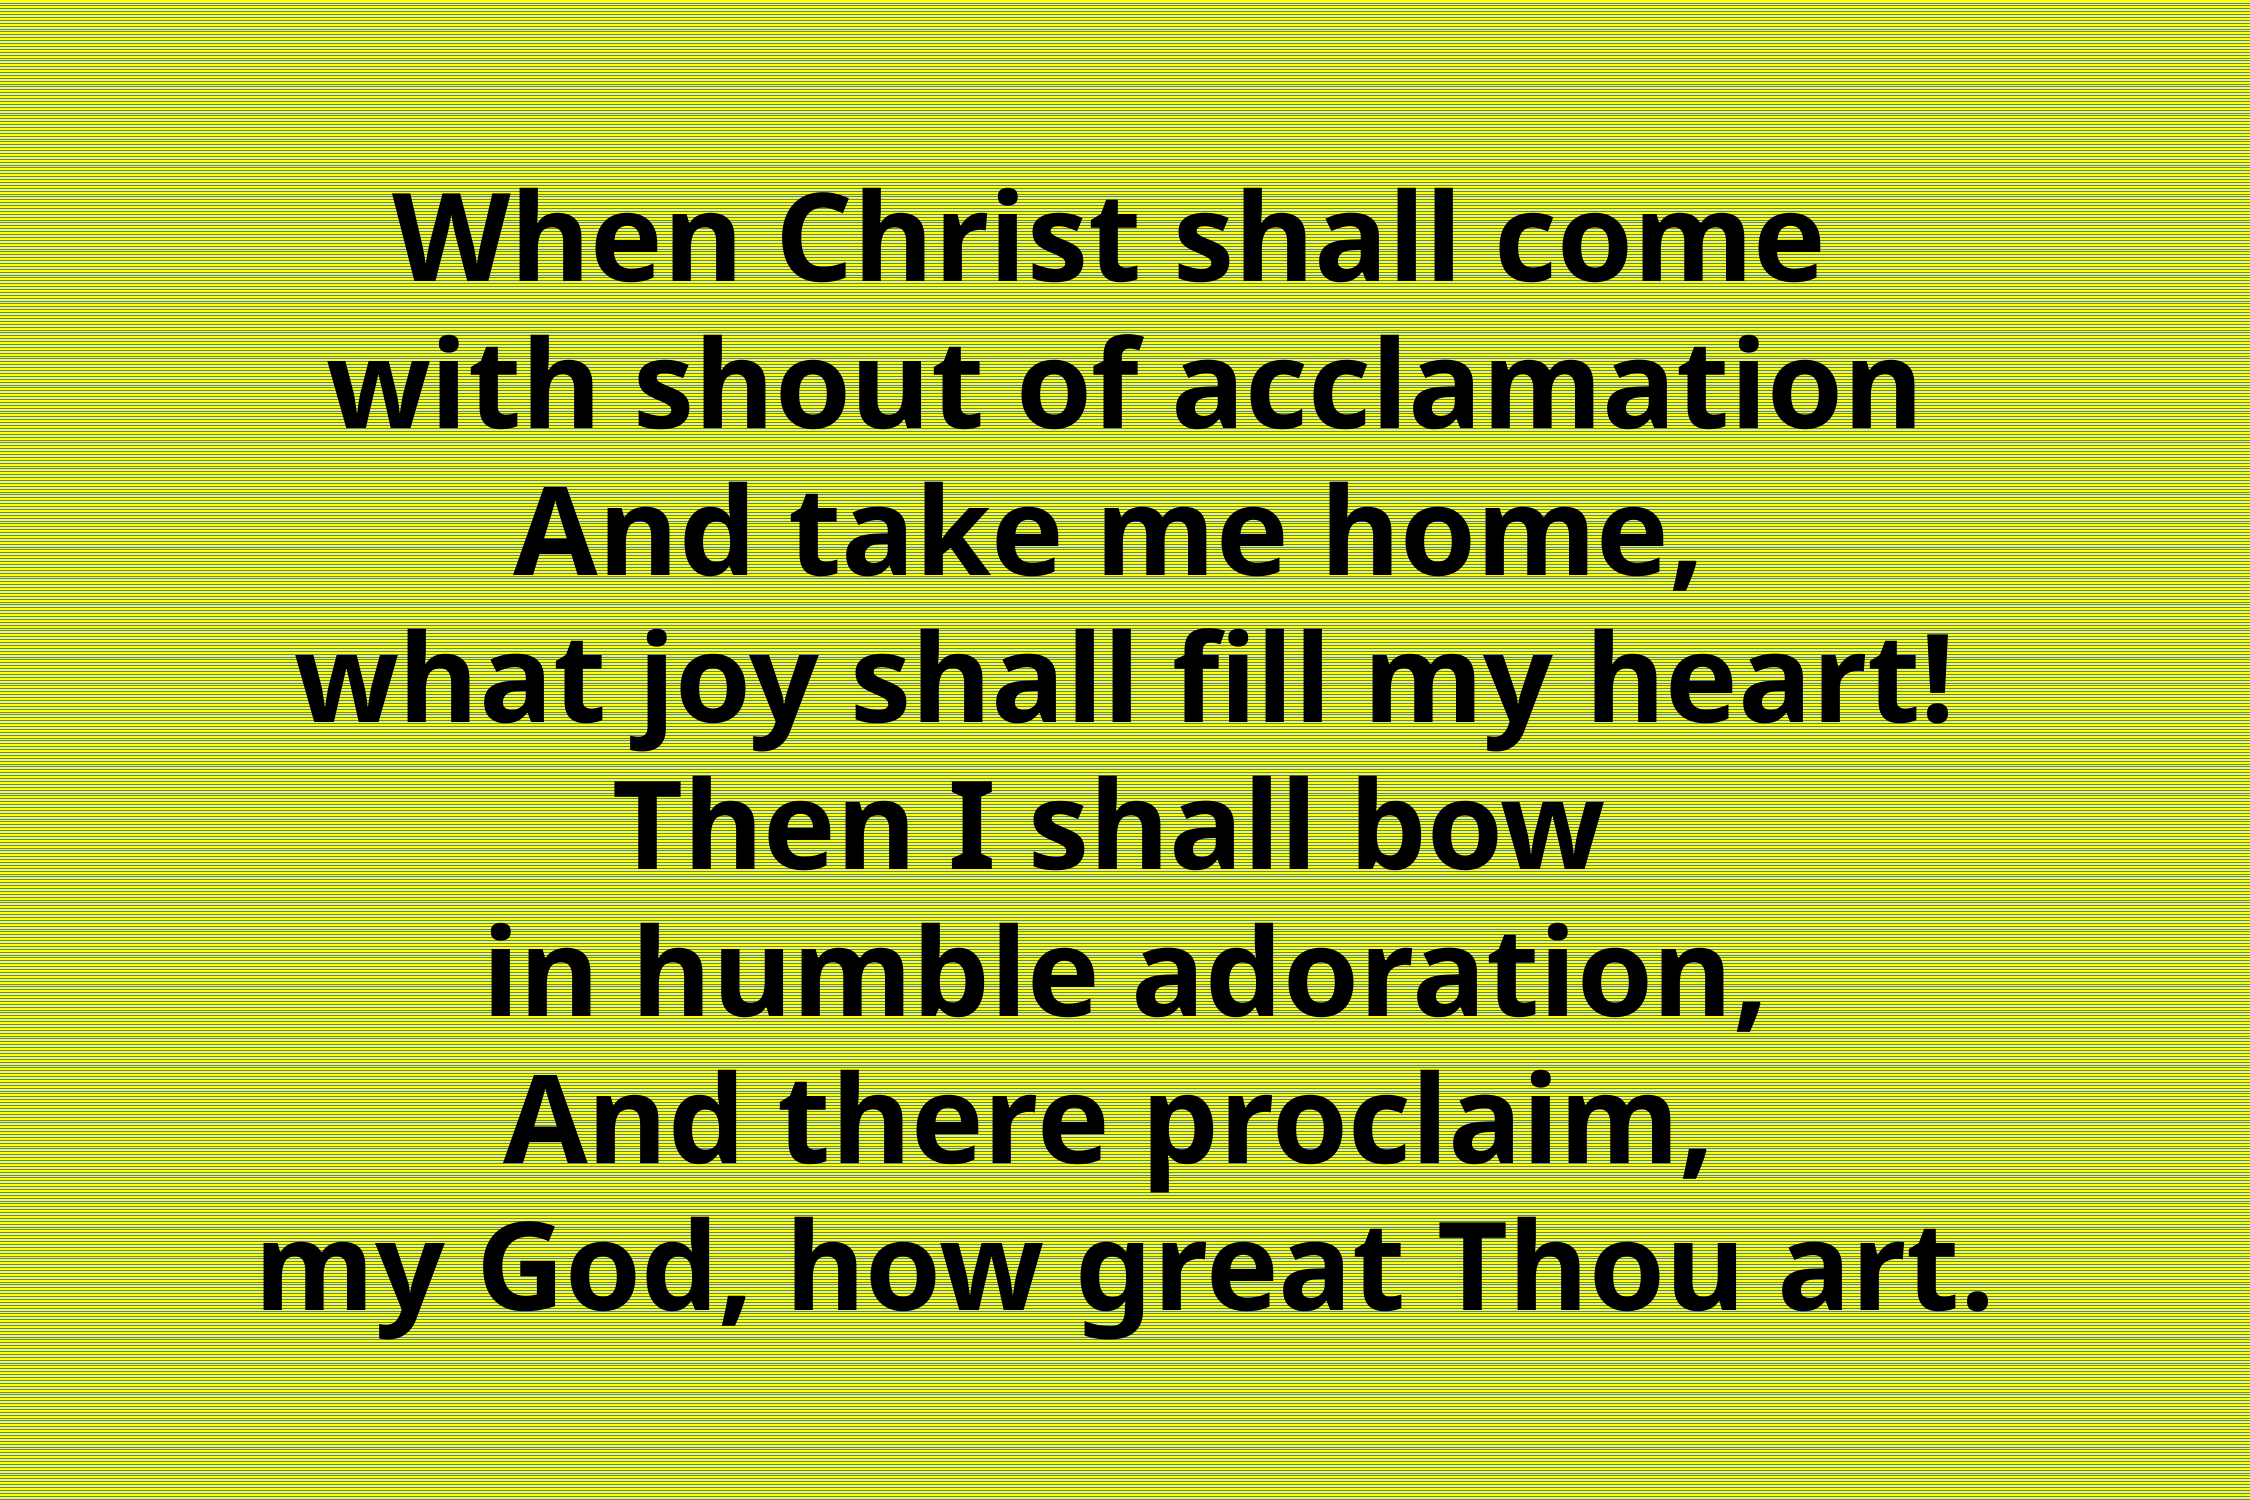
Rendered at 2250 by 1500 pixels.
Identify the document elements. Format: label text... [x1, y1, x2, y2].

title When Christ shall come with shout of acclamation And take me home, what joy shall fill my heart! Then I shall bow in humble adoration, And there proclaim, my God, how great Thou art. [225, 60, 2025, 1434]
